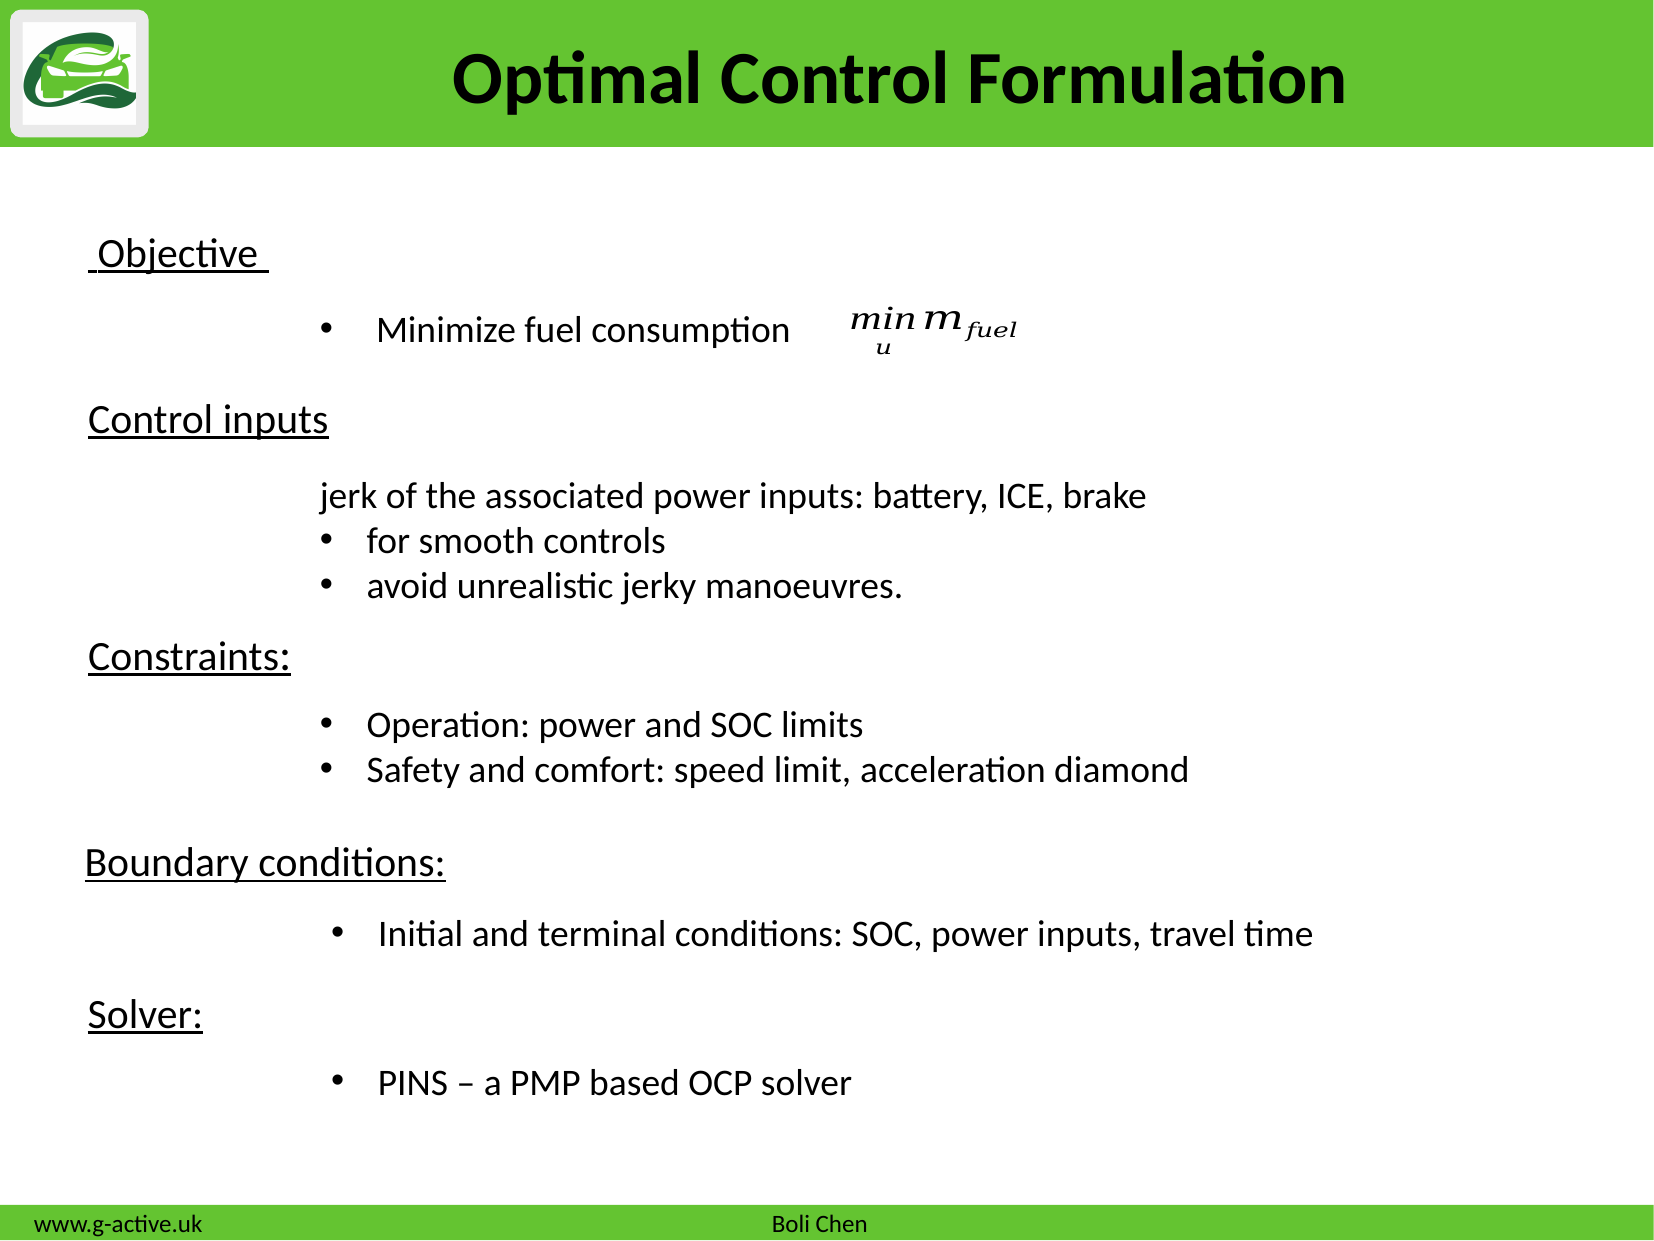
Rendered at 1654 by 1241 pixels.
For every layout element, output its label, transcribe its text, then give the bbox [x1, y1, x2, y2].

text_box PINS – a PMP based OCP solver [316, 1050, 1207, 1110]
text_box Operation: power and SOC limits Safety and comfort: speed limit, acceleration diamond [305, 693, 1301, 843]
text_box Boundary conditions: [69, 827, 461, 893]
text_box Initial and terminal conditions: SOC, power inputs, travel time [316, 901, 1572, 961]
text_box Constraints: [73, 616, 307, 687]
text_box Solver: [72, 979, 219, 1045]
text_box Minimize fuel consumption [304, 298, 1045, 358]
picture [23, 23, 136, 124]
text_box Control inputs [73, 384, 353, 449]
title Optimal Control Formulation [175, 11, 1626, 136]
text_box jerk of the associated power inputs: battery, ICE, brake for smooth controls avoid unrealistic jerky manoeuvres. [305, 463, 1301, 614]
text_box Objective [73, 214, 284, 285]
